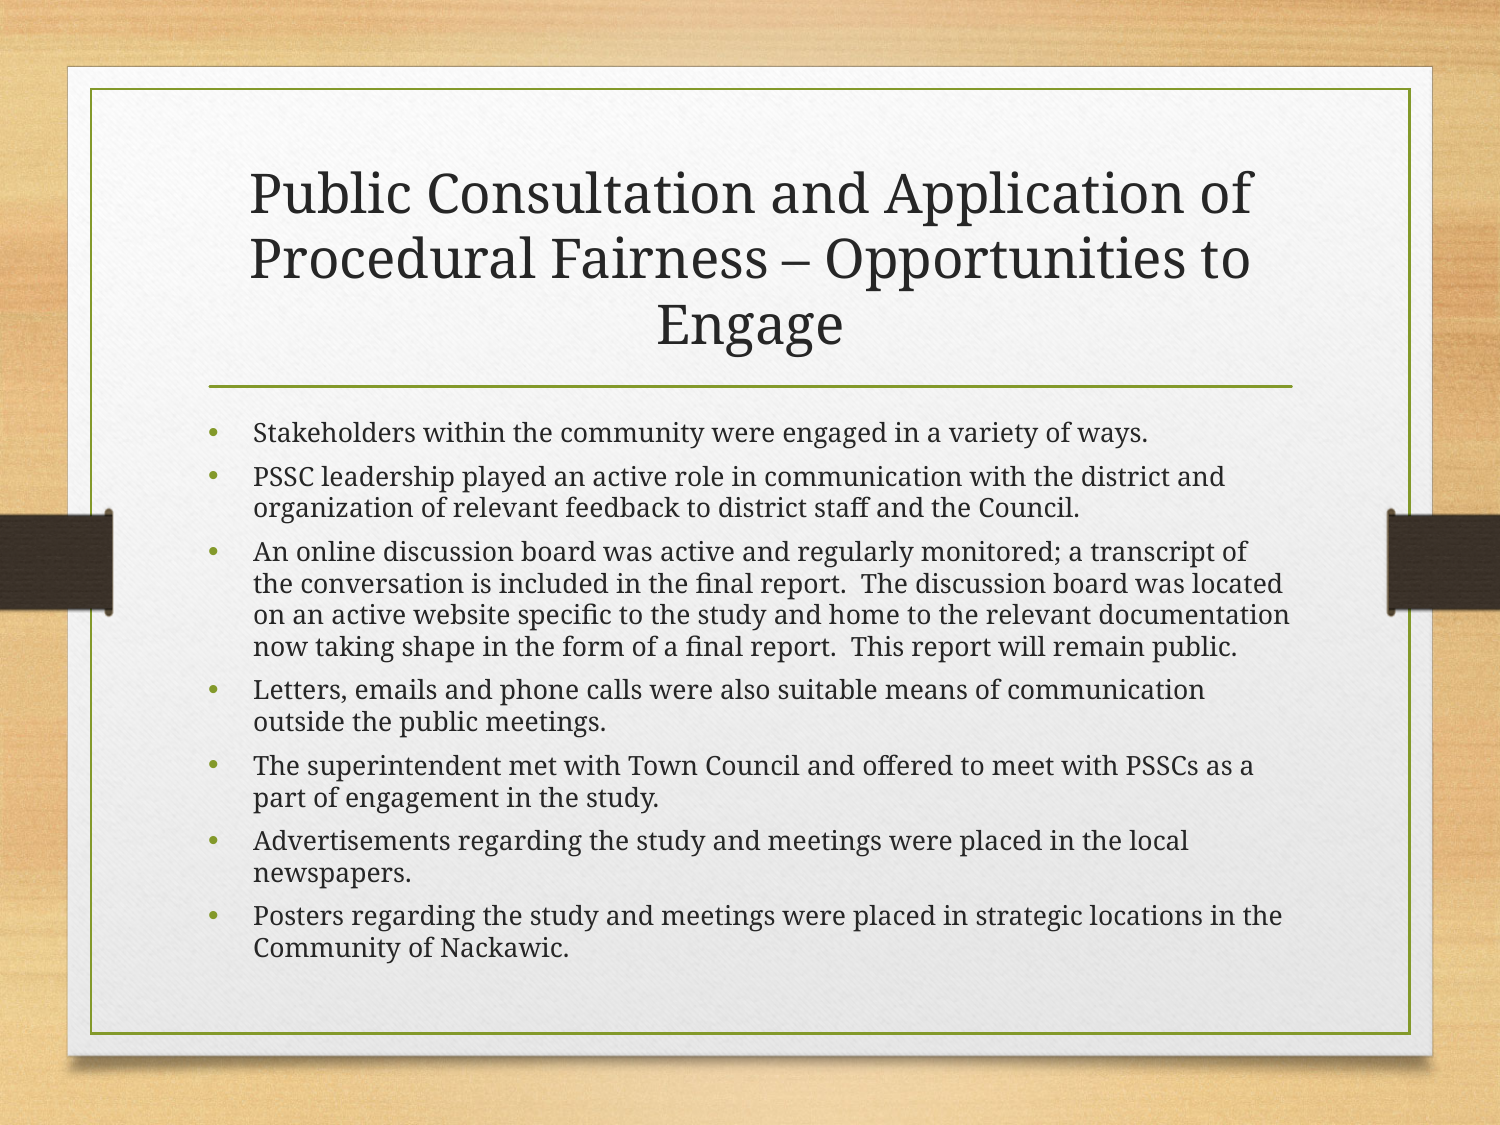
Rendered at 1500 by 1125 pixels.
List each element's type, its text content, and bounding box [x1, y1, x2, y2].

title Public Consultation and Application of Procedural Fairness – Opportunities to Engage [193, 150, 1309, 365]
picture [0, 0, 1500, 1125]
list Stakeholders within the community were engaged in a variety of ways. PSSC leadership played an active role in communication with the district and organization of relevant feedback to district staff and the Council. An online discussion board was active and regularly monitored; a transcript of the conversation is included in the final report. The discussion board was located on an active website specific to the study and home to the relevant documentation now taking shape in the form of a final report. This report will remain public. Letters, emails and phone calls were also suitable means of communication outside the public meetings. The superintendent met with Town Council and offered to meet with PSSCs as a part of engagement in the study. Advertisements regarding the study and meetings were placed in the local newspapers. Posters regarding the study and meetings were placed in strategic locations in the Community of Nackawic. [193, 408, 1309, 974]
